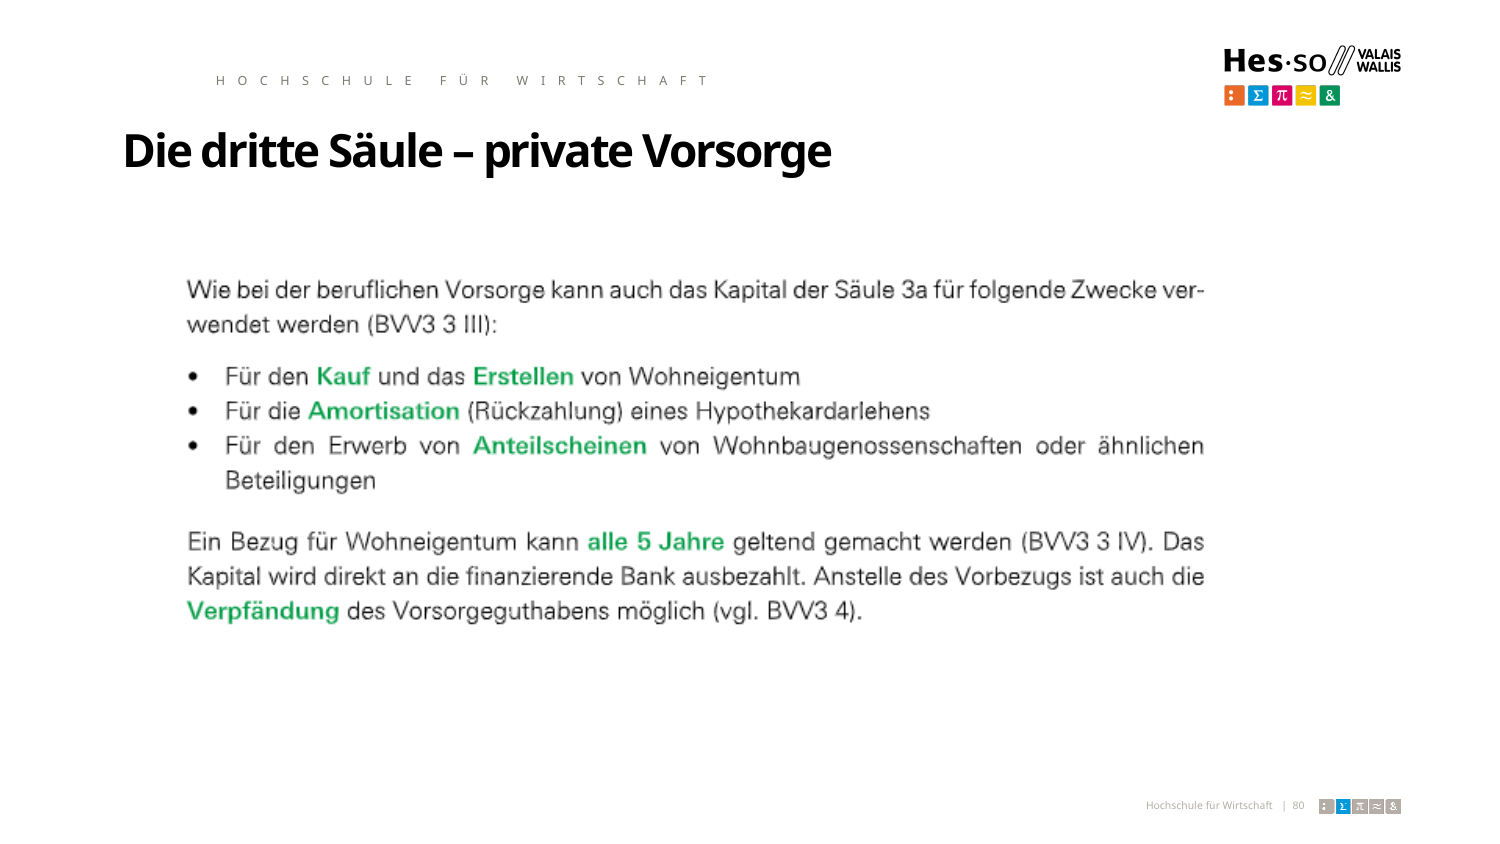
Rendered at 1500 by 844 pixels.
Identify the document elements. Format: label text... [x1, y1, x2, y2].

text_box Die dritte Säule – private Vorsorge [107, 114, 1217, 216]
picture [170, 267, 1301, 662]
picture [1224, 45, 1401, 106]
picture [1319, 799, 1336, 814]
text_box HOCHSCHULE FÜR WIRTSCHAFT [200, 62, 906, 96]
picture [1351, 799, 1401, 814]
